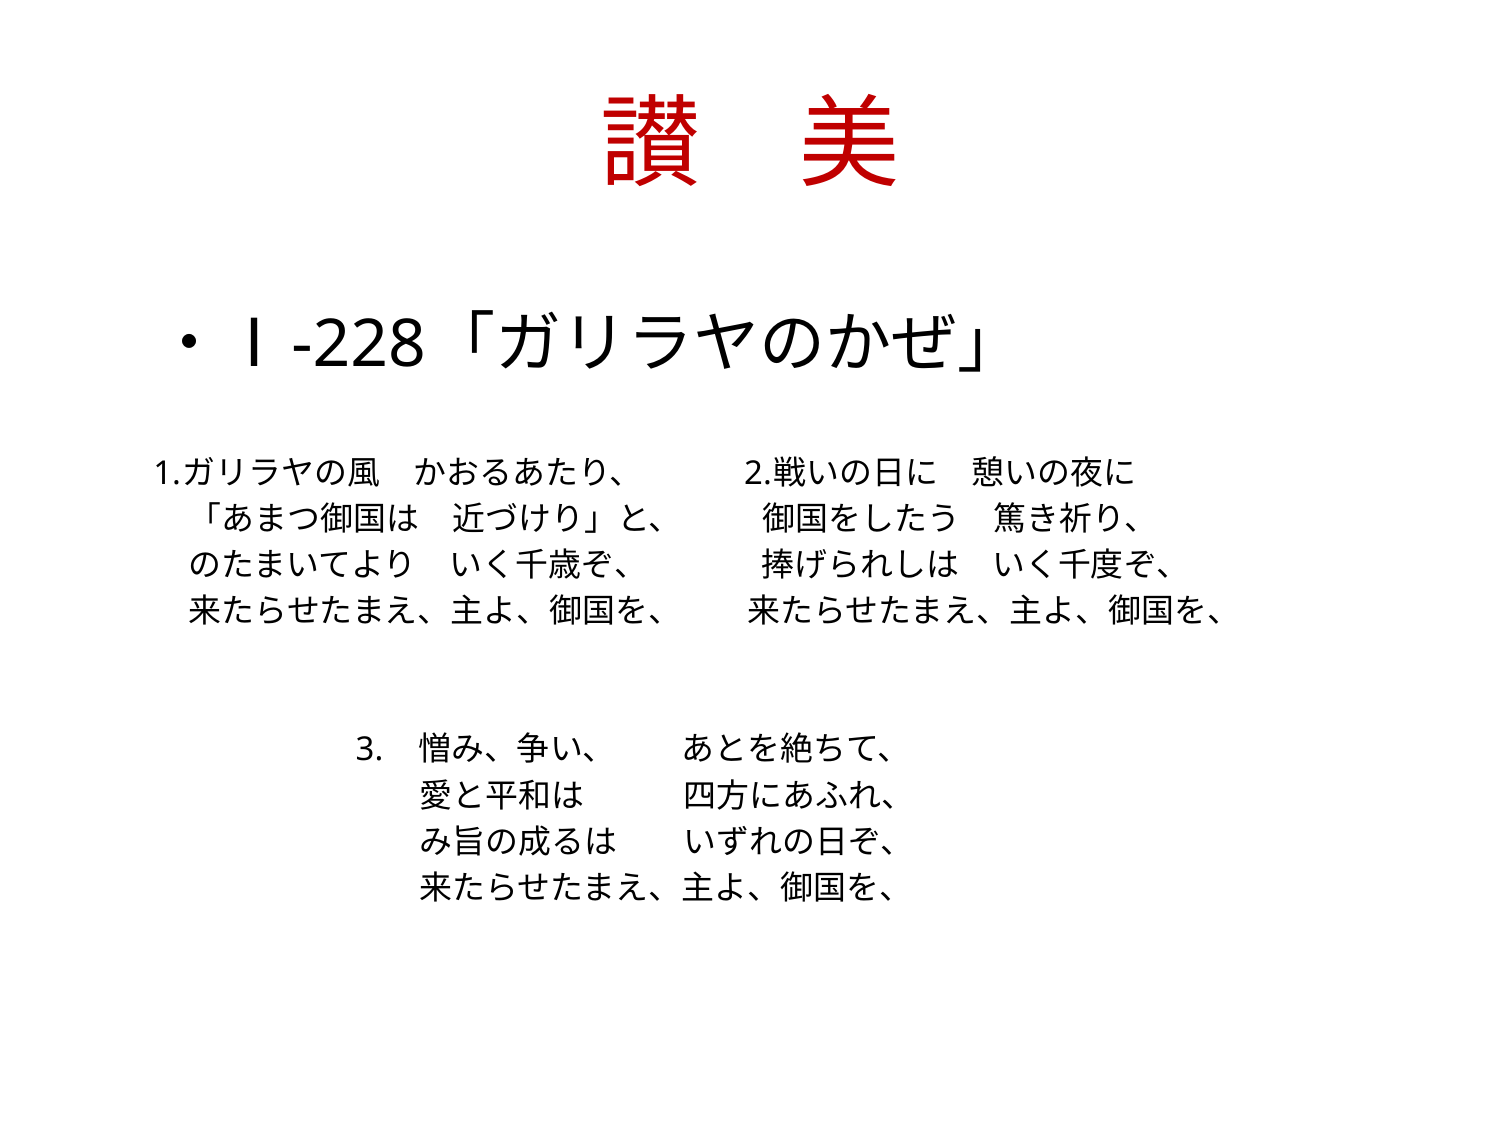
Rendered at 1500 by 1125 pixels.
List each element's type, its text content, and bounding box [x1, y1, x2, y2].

list ・Ⅰ-228「ガリラヤのかぜ」 1.ガリラヤの風 かおるあたり、 2.戦いの日に 憩いの夜に 「あまつ御国は 近づけり」と、 御国をしたう 篤き祈り、 のたまいてより いく千歳ぞ、 捧げられしは いく千度ぞ、 来たらせたまえ、主よ、御国を、 来たらせたまえ、主よ、御国を、 3. 憎み、争い、 あとを絶ちて、 愛と平和は 四方にあふれ、 み旨の成るは いずれの日ぞ、 来たらせたまえ、主よ、御国を、 [75, 262, 1425, 1106]
title 讃 美 [75, 45, 1425, 233]
